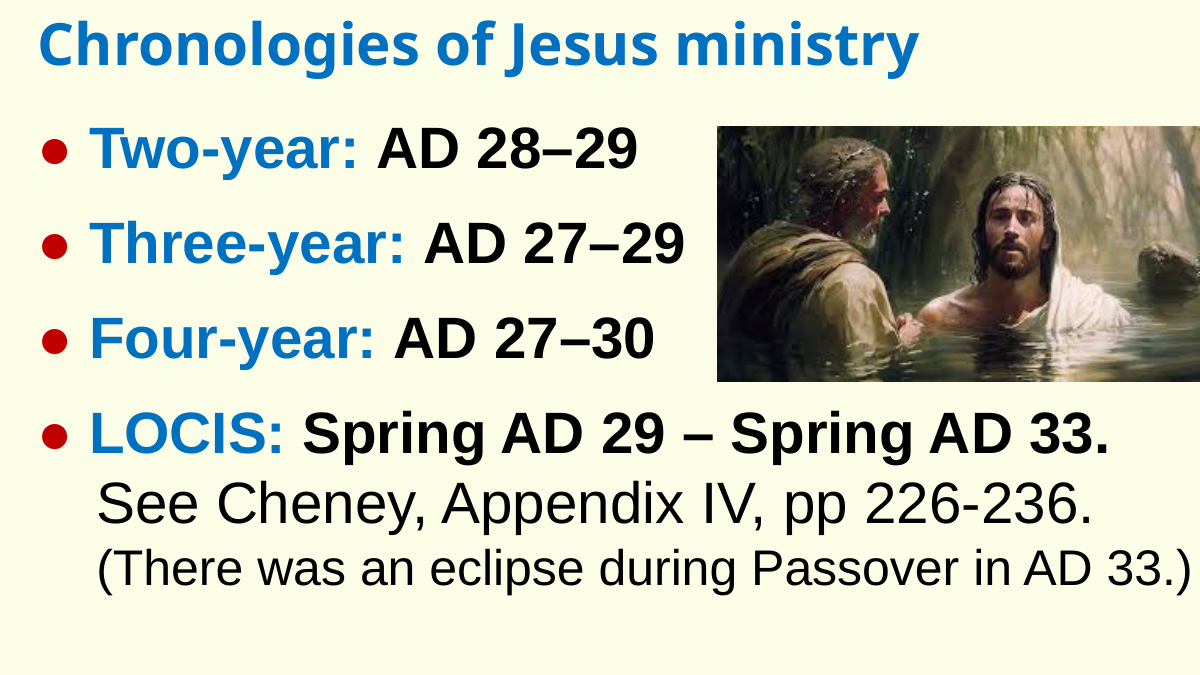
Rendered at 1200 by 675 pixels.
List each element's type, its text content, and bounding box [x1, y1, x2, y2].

picture [717, 126, 1200, 382]
text_box ● Two-year: AD 28–29 ● Three-year: AD 27–29 ● Four-year: AD 27–30 ● LOCIS: Spring AD 29 – Spring AD 33. See Cheney, Appendix IV, pp 226-236. (There was an eclipse during Passover in AD 33.) [22, 103, 1200, 603]
text_box Chronologies of Jesus ministry [22, 0, 1095, 85]
